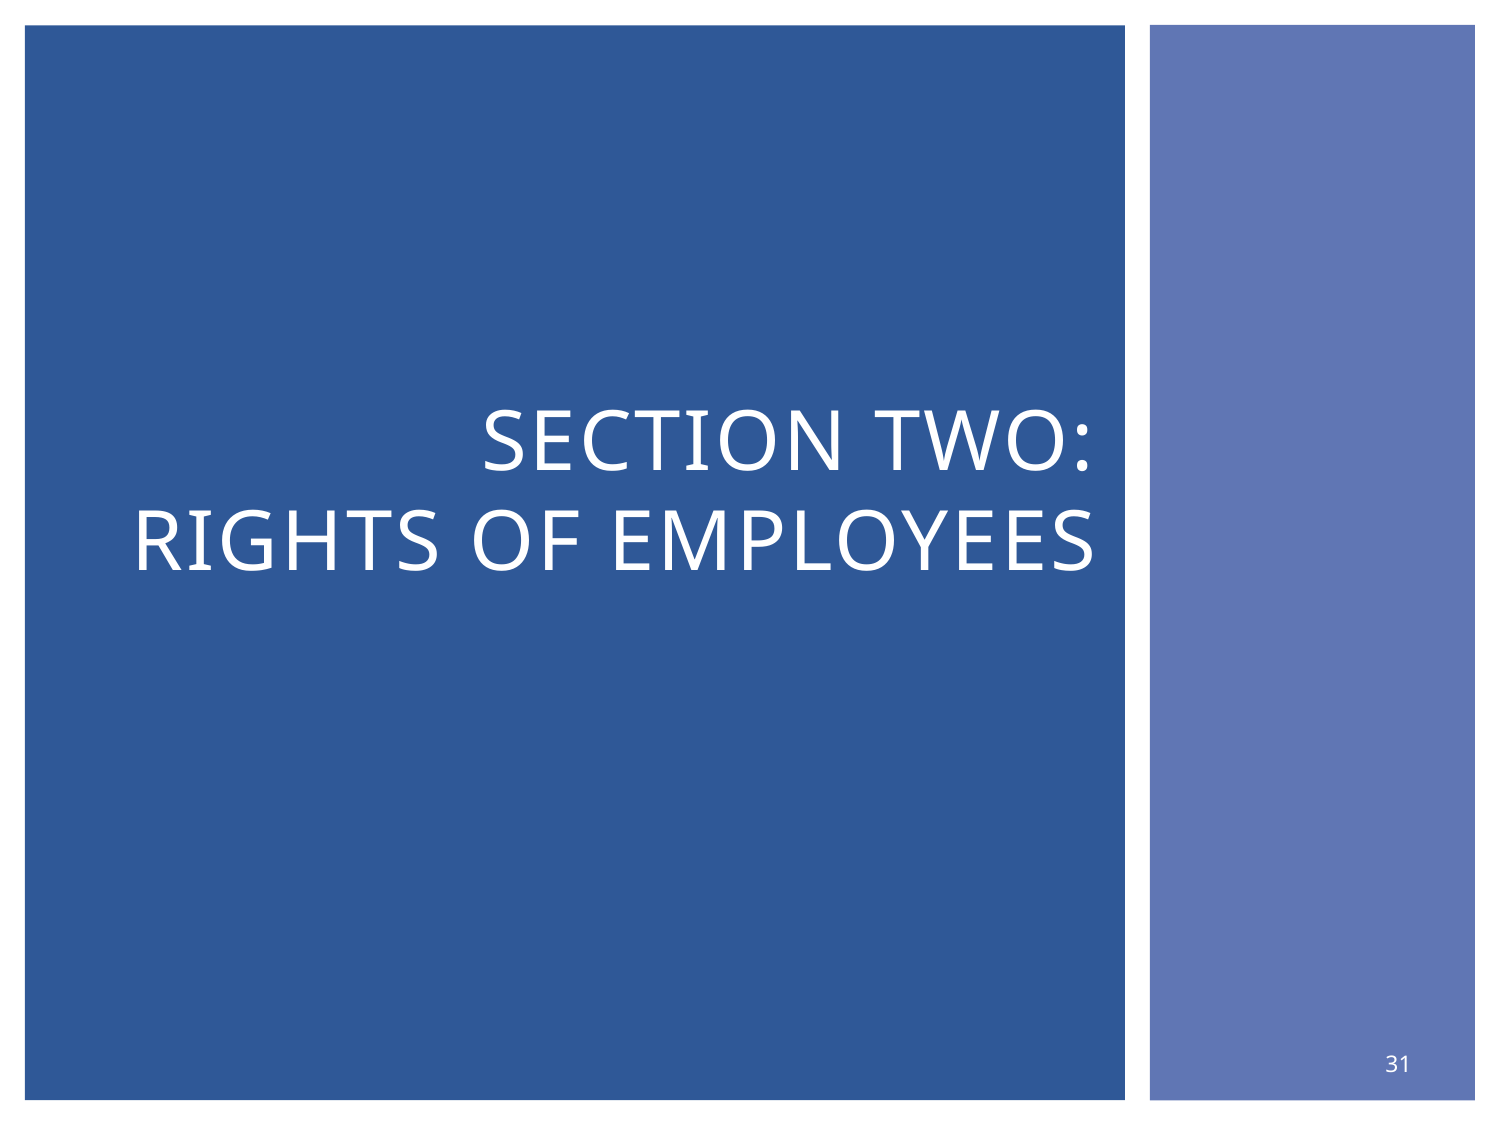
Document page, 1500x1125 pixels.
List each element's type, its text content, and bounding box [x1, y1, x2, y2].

title Section Two: Rights of employees [75, 336, 1113, 637]
slide_number 31 [1349, 1041, 1448, 1089]
